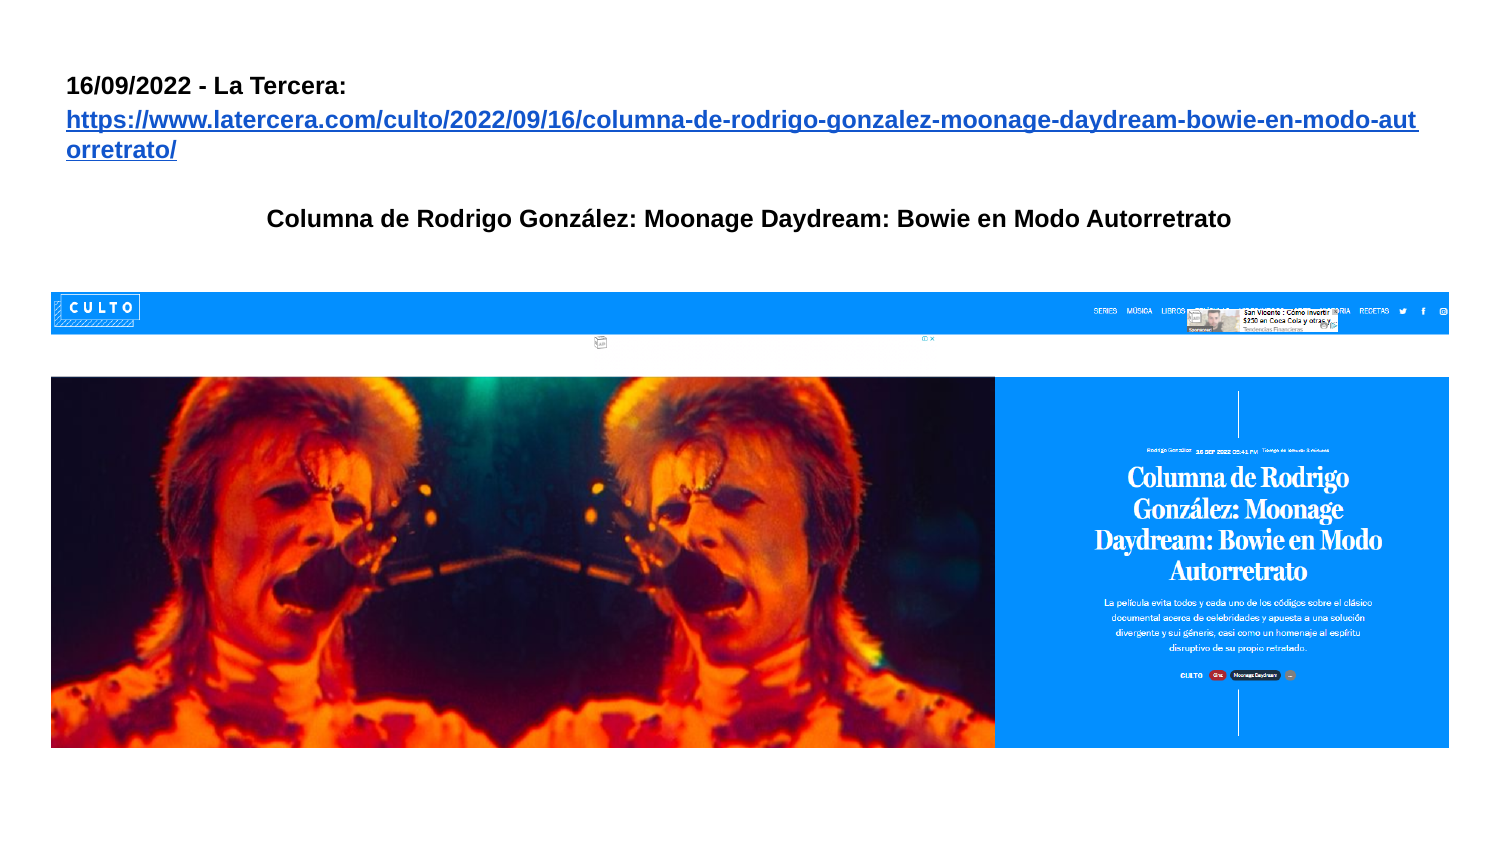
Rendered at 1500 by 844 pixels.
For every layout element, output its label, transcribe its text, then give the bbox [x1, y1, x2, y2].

picture [50, 291, 1450, 748]
list 16/09/2022 - La Tercera: https://www.latercera.com/culto/2022/09/16/columna-de-rodrigo-gonzalez-moonage-daydream-bowie-en-modo-autorretrato/ Columna de Rodrigo González: Moonage Daydream: Bowie en Modo Autorretrato [51, 50, 1449, 291]
